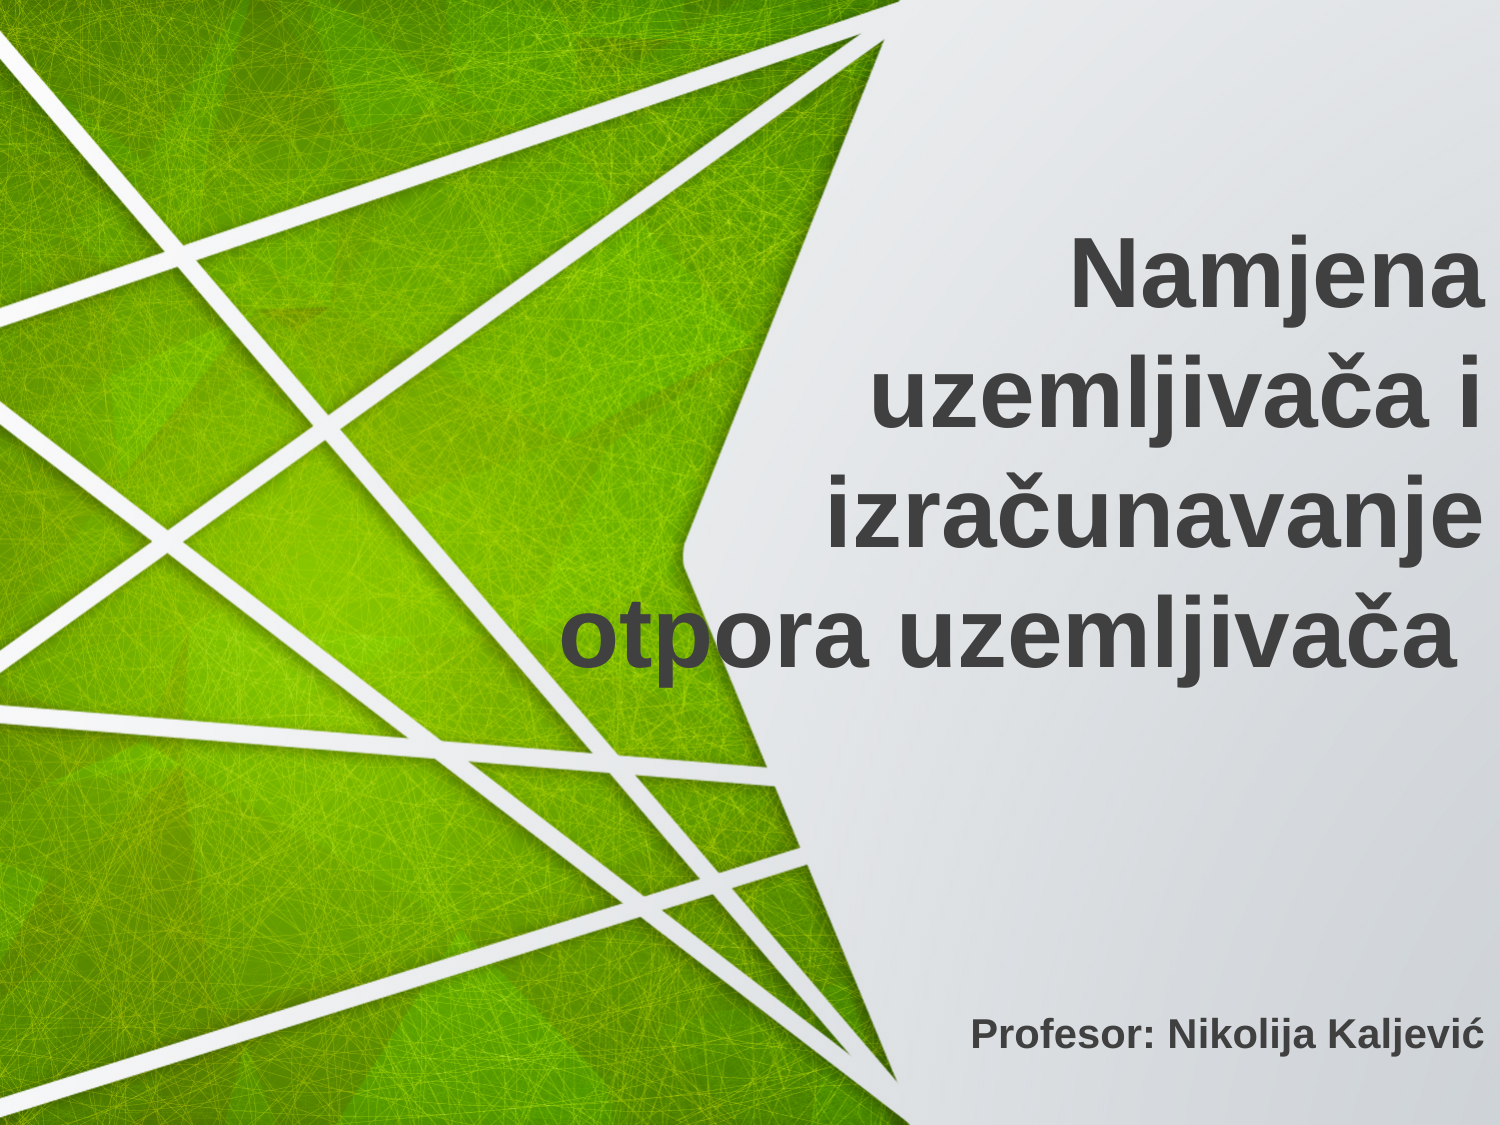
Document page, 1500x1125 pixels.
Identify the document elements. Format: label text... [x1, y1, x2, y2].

text_box Namjena uzemljivača i izračunavanje otpora uzemljivača [478, 199, 1500, 695]
text_box Profesor: Nikolija Kaljević [714, 999, 1500, 1065]
picture [0, 0, 1500, 1125]
